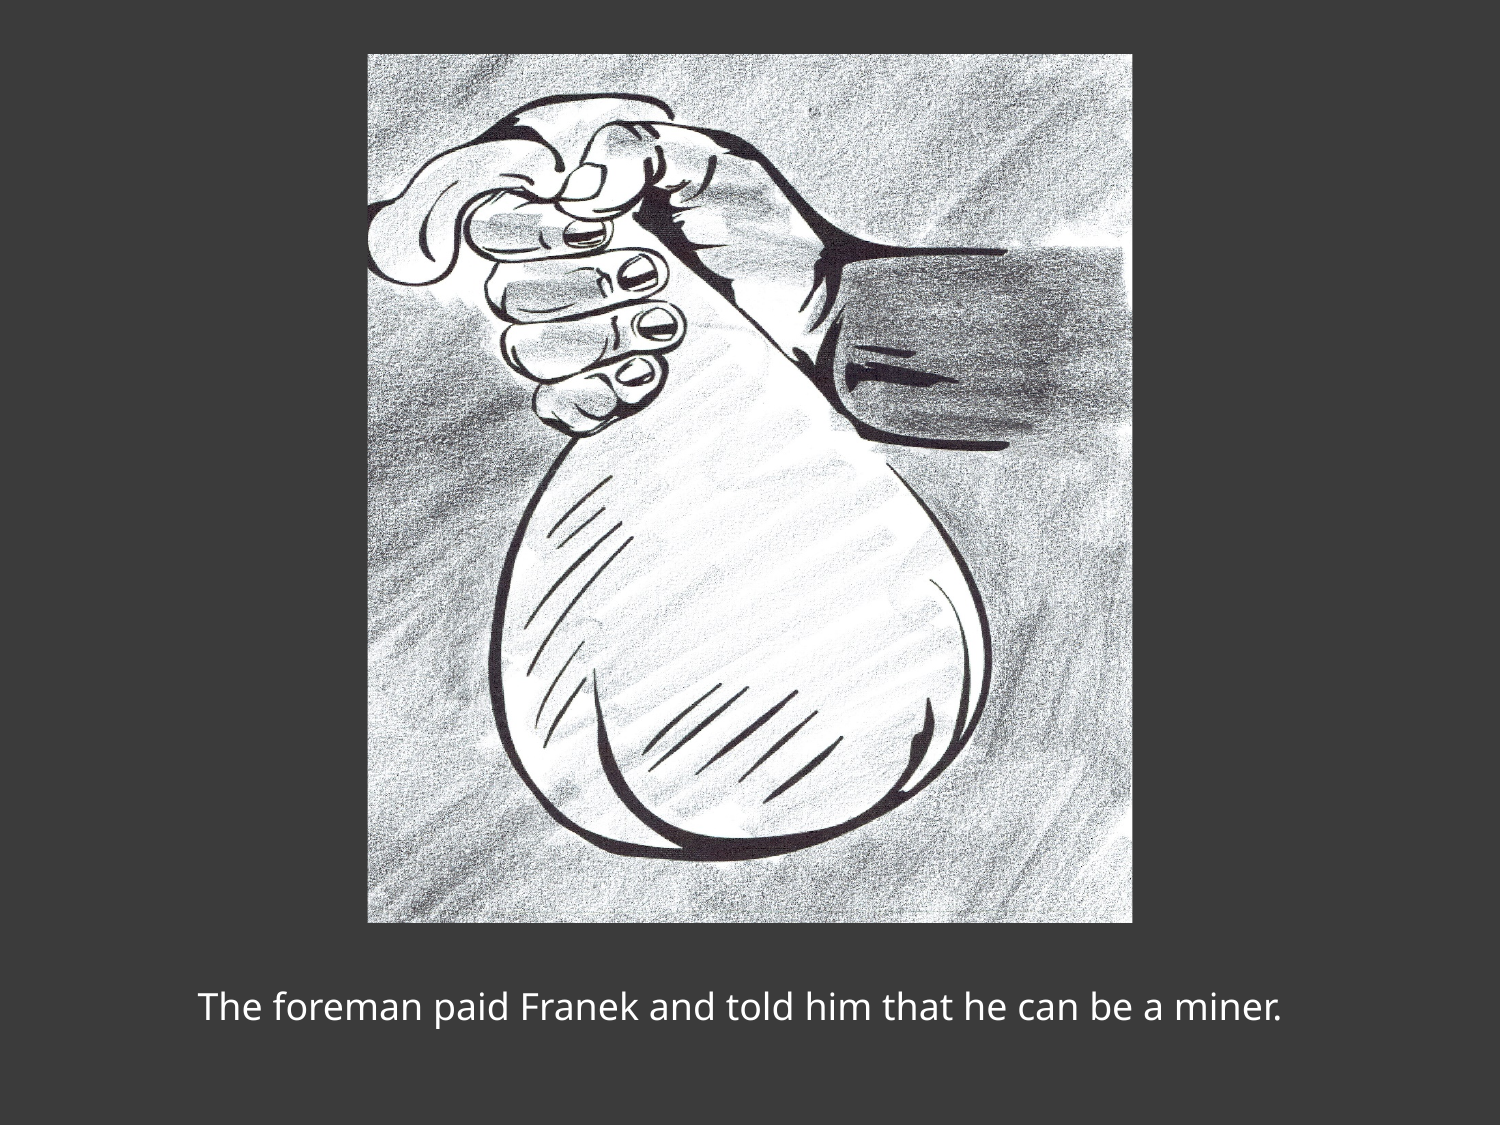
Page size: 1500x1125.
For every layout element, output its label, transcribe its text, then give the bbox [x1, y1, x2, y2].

picture [367, 54, 1133, 931]
list The foreman paid Franek and told him that he can be a miner. [183, 975, 1408, 1039]
